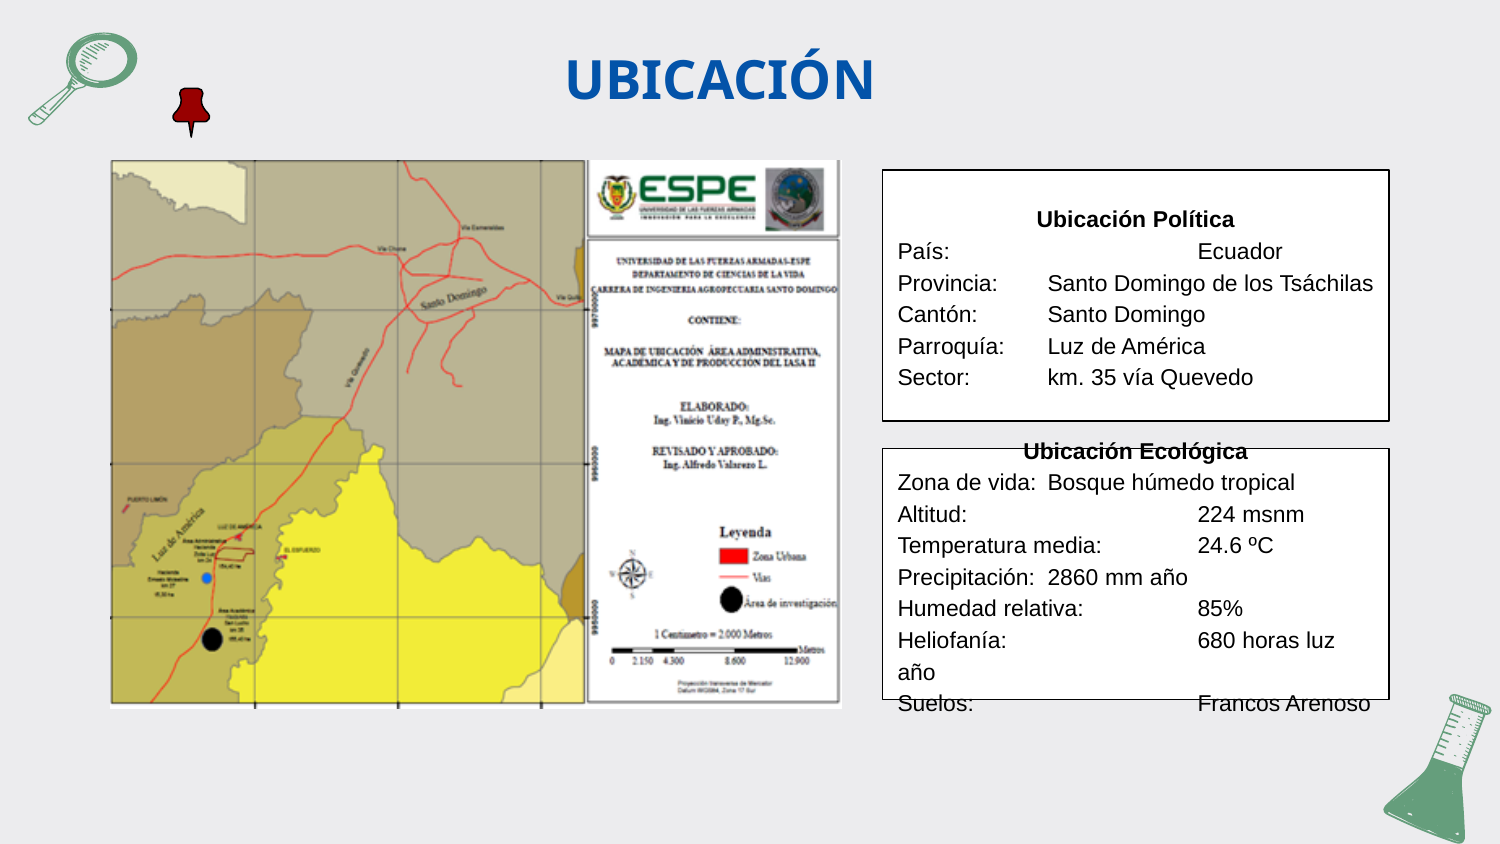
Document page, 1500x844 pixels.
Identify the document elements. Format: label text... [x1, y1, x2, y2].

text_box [1382, 693, 1493, 844]
text_box Ubicación Ecológica Zona de vida: Bosque húmedo tropical Altitud: 224 msnm Temperatura media: 24.6 ºC Precipitación: 2860 mm año Humedad relativa: 85% Heliofanía: 680 horas luz año Suelos: Francos Arenoso [882, 448, 1390, 700]
text_box Ubicación Política País: Ecuador Provincia: Santo Domingo de los Tsáchilas Cantón: Santo Domingo Parroquía: Luz de América Sector: km. 35 vía Quevedo [882, 169, 1390, 422]
picture [110, 160, 842, 709]
title UBICACIÓN [462, 32, 979, 126]
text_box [26, 32, 139, 126]
text_box [173, 88, 210, 138]
